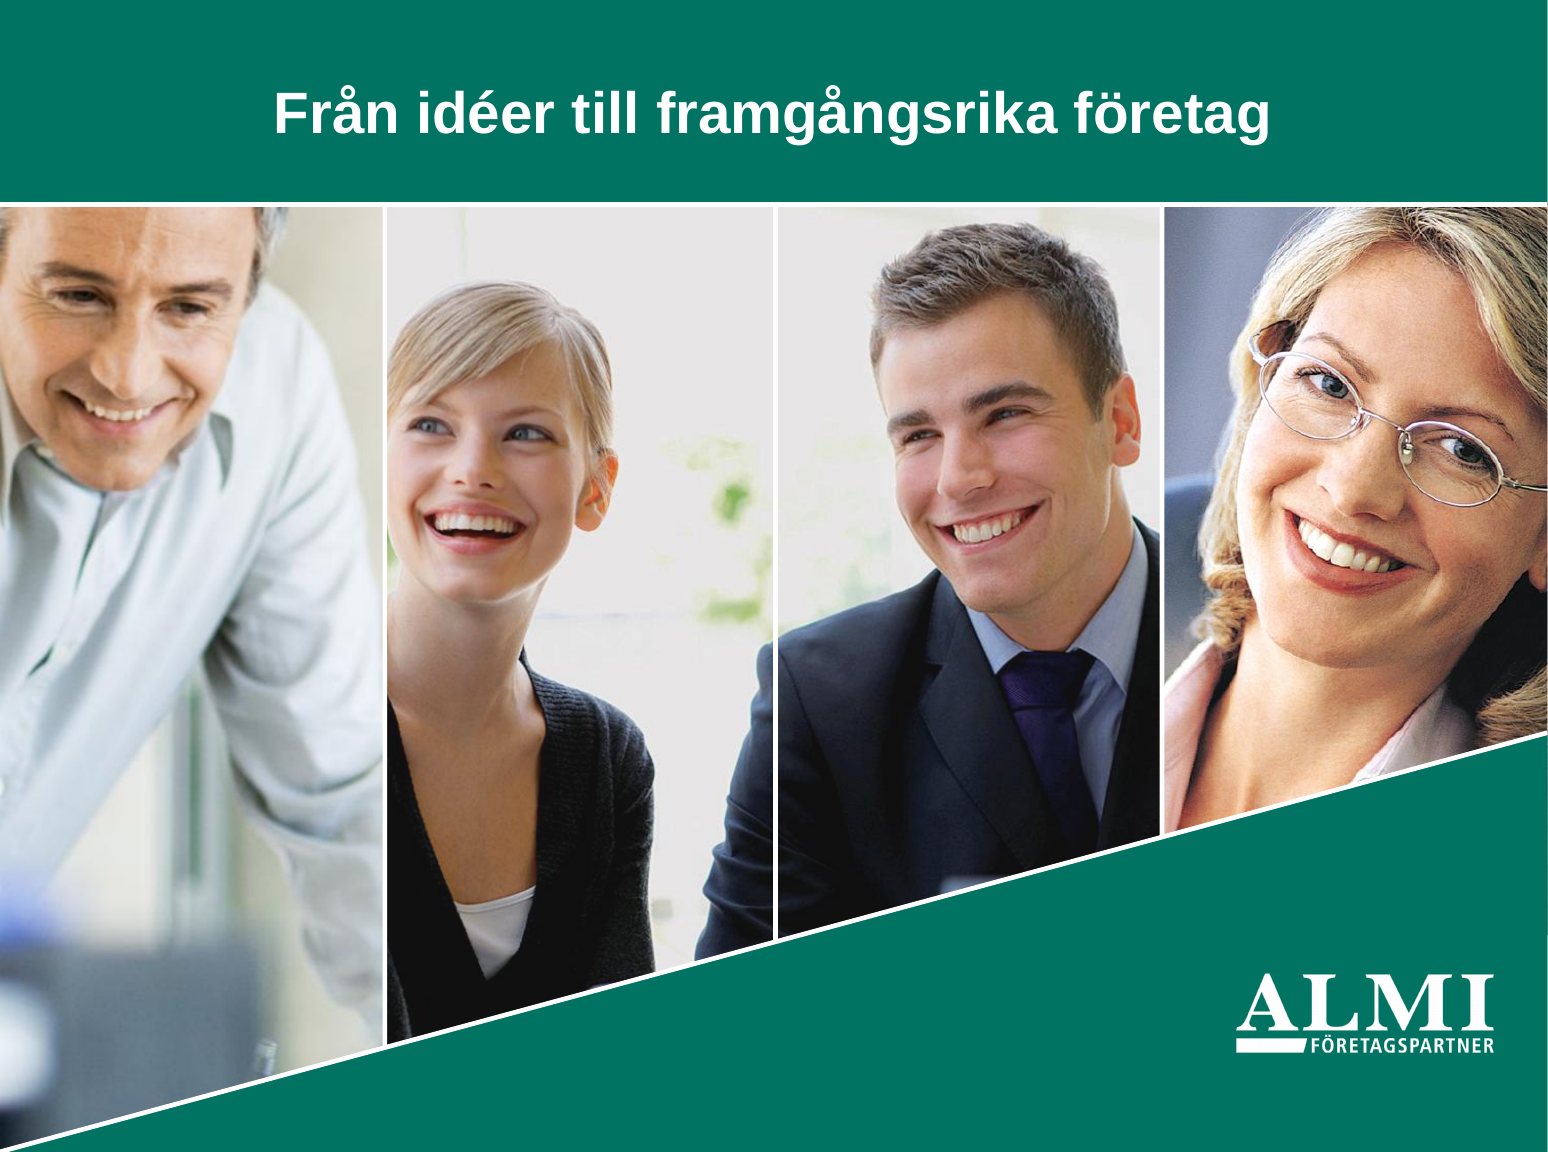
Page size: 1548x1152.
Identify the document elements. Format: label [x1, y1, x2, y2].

picture [1165, 207, 1548, 833]
picture [0, 207, 382, 1149]
picture [778, 207, 1159, 938]
picture [1234, 972, 1496, 1054]
picture [388, 207, 773, 1044]
